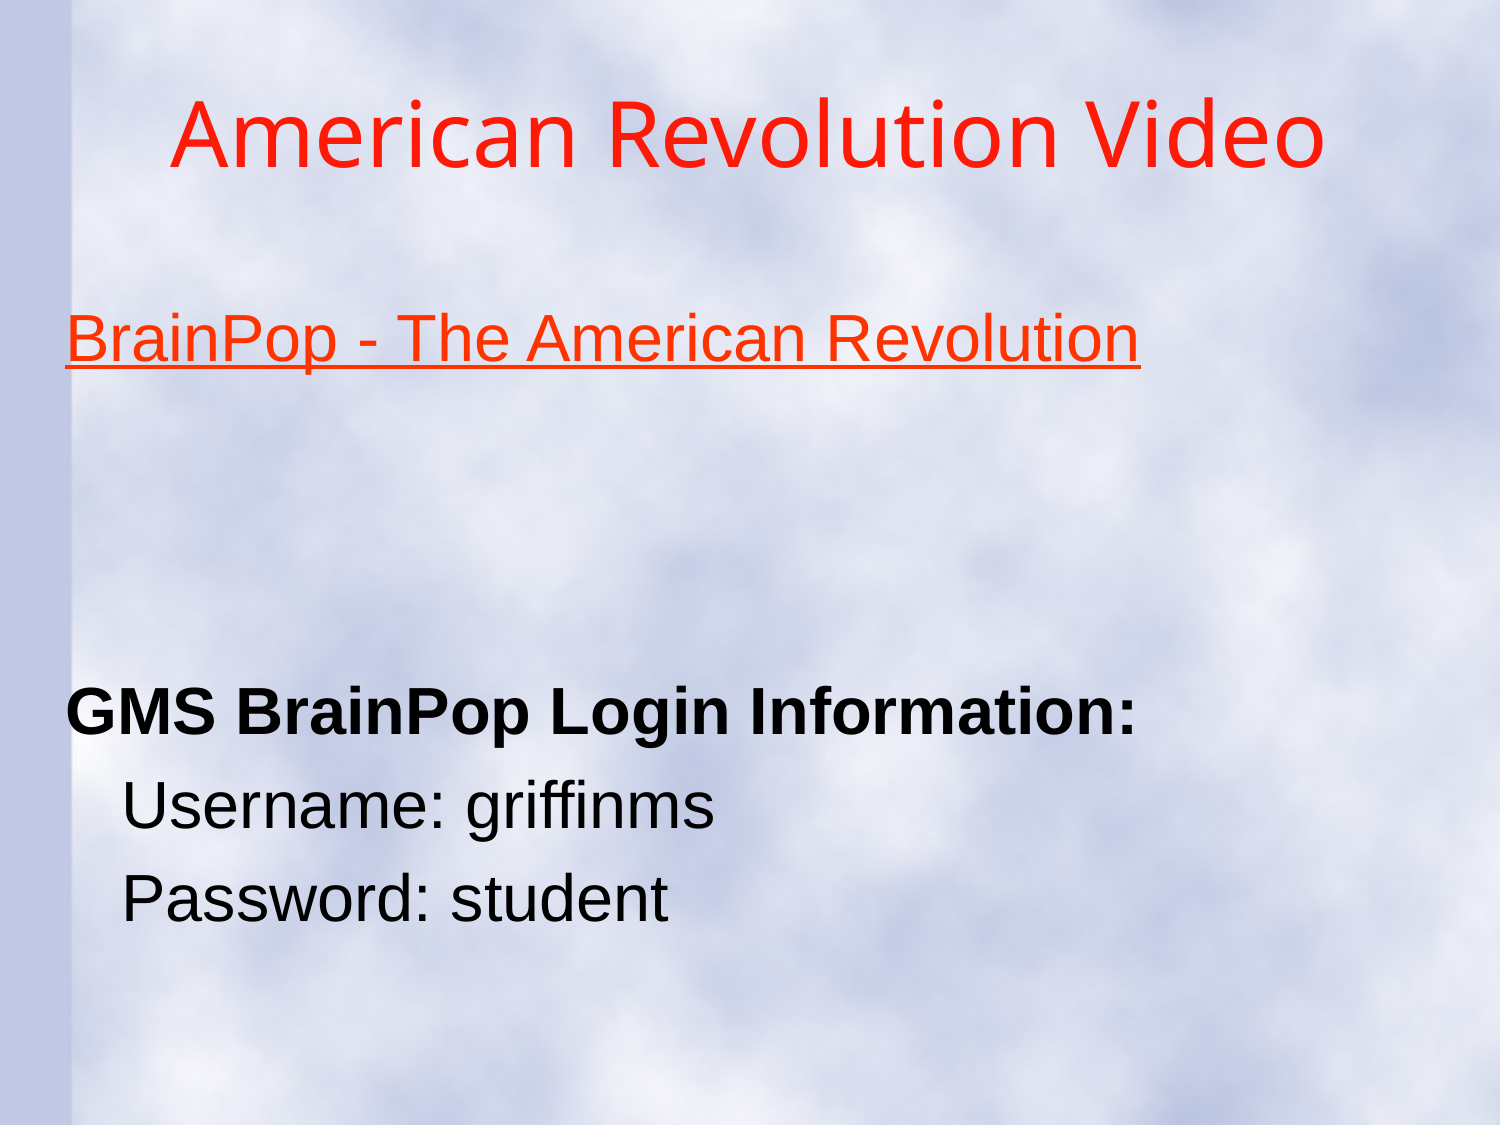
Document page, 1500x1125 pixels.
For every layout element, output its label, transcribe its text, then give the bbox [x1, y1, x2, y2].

list BrainPop - The American Revolution GMS BrainPop Login Information: Username: griffinms Password: student [49, 287, 1463, 1076]
picture [0, 0, 1500, 1125]
title American Revolution Video [112, 37, 1388, 226]
